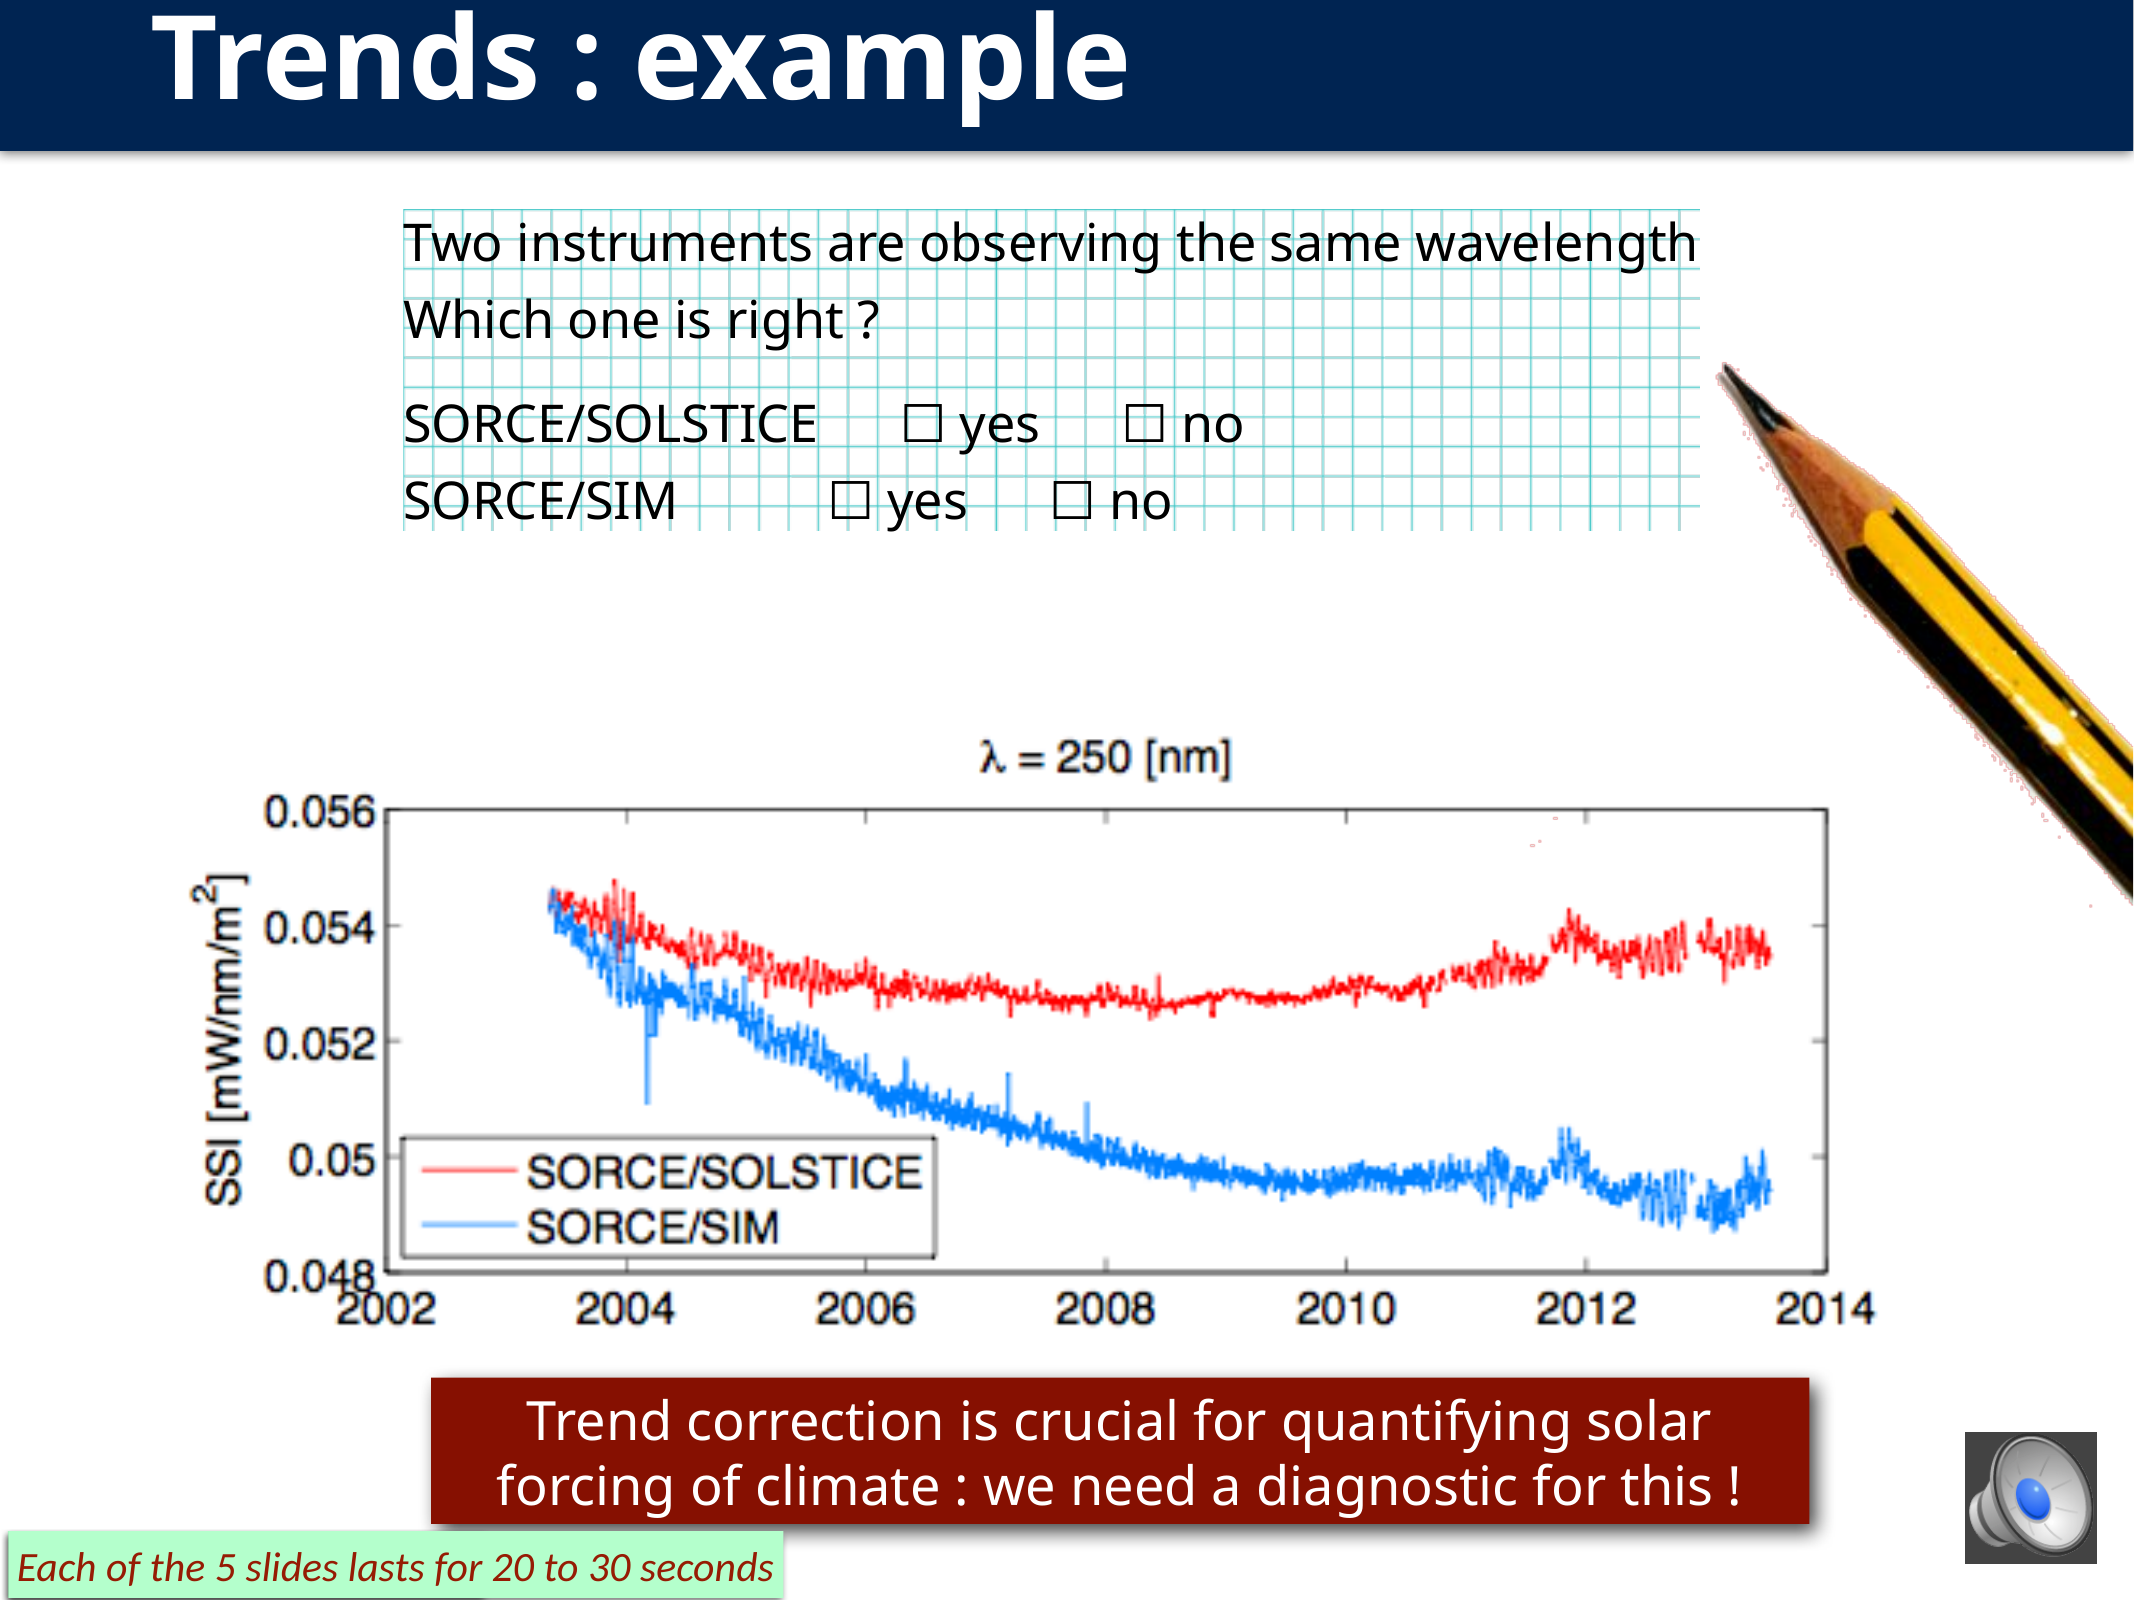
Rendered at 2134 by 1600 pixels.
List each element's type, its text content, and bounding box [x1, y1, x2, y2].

text_box Each of the 5 slides lasts for 20 to 30 seconds [8, 1531, 784, 1598]
picture [1964, 1430, 2099, 1565]
text_box Trend correction is crucial for quantifying solar forcing of climate : we need a diagnostic for this ! [431, 1433, 1810, 1524]
title Trends : example [149, 0, 2059, 152]
picture [178, 290, 2134, 1407]
text_box Two instruments are observing the same wavelength Which one is right ? SORCE/SOLSTICE ☐ yes ☐ no SORCE/SIM ☐ yes ☐ no [403, 209, 1700, 531]
